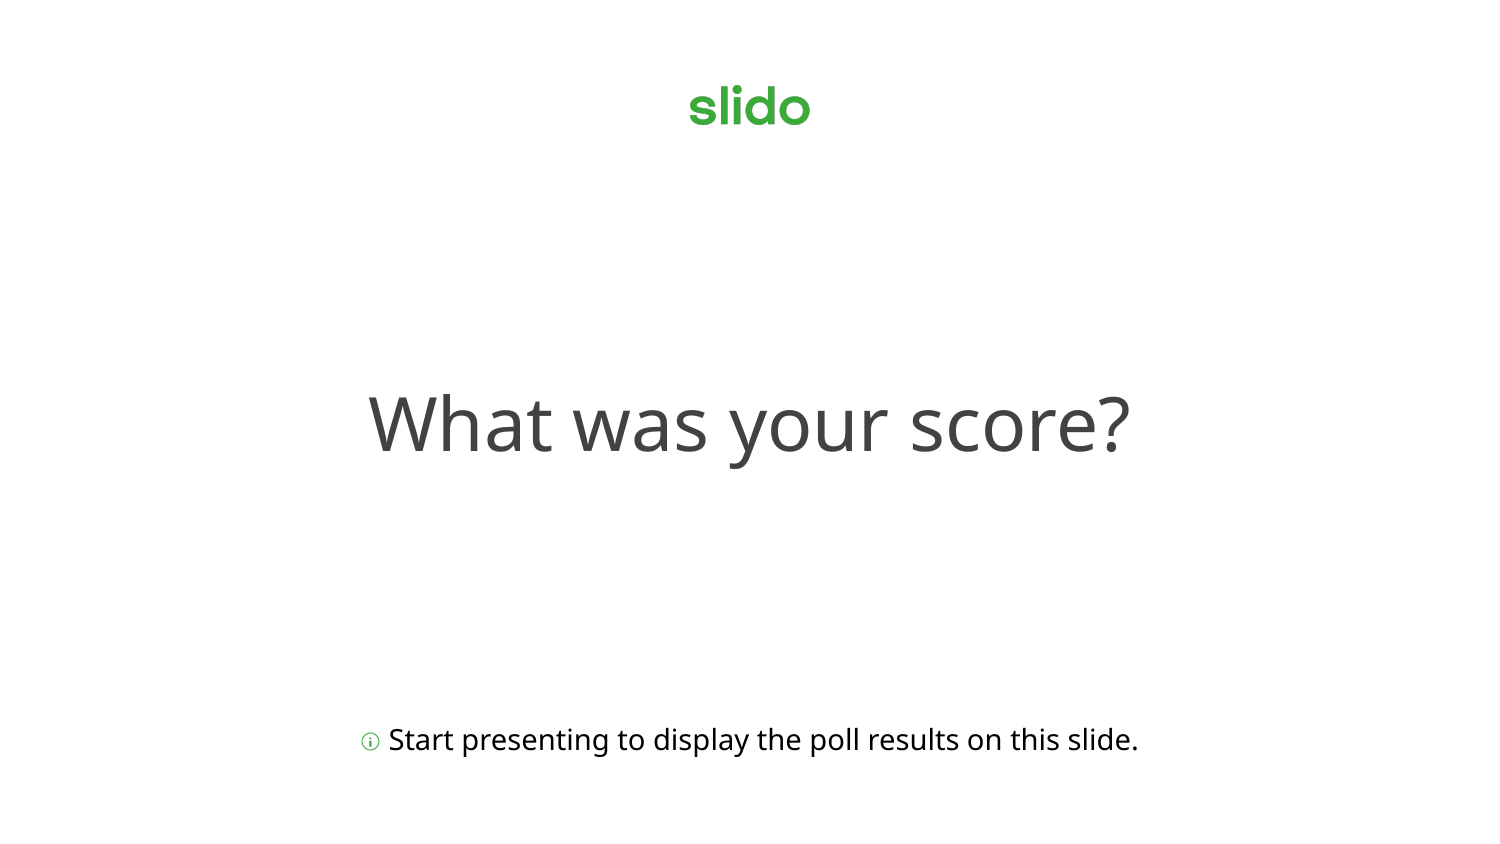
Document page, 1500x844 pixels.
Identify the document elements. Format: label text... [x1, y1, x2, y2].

text_box What was your score? [0, 210, 1500, 633]
text_box ⓘ Start presenting to display the poll results on this slide. [0, 633, 1500, 844]
picture [677, 73, 822, 138]
